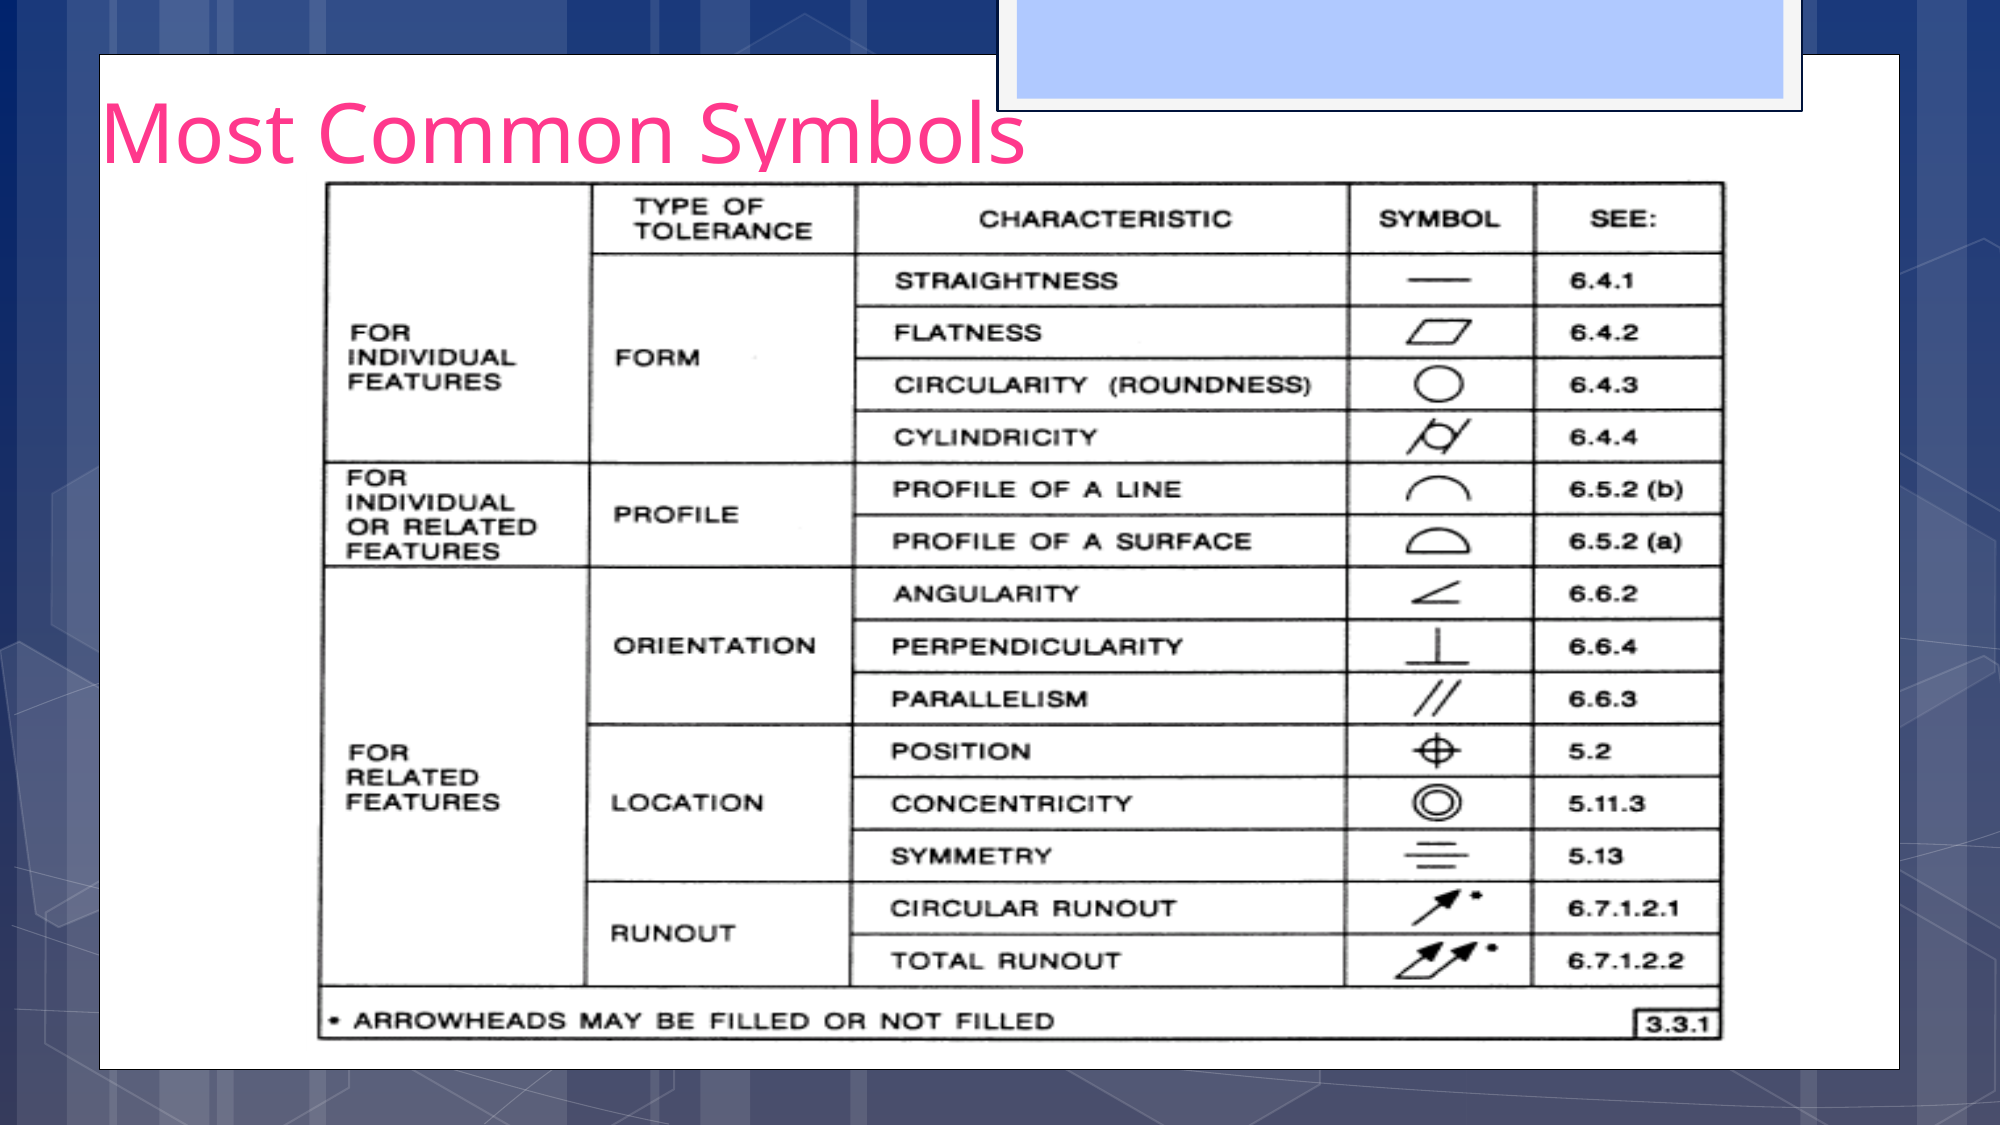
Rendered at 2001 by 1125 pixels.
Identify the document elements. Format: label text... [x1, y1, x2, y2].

title Most Common Symbols [84, 0, 1621, 188]
picture [305, 172, 1742, 1051]
